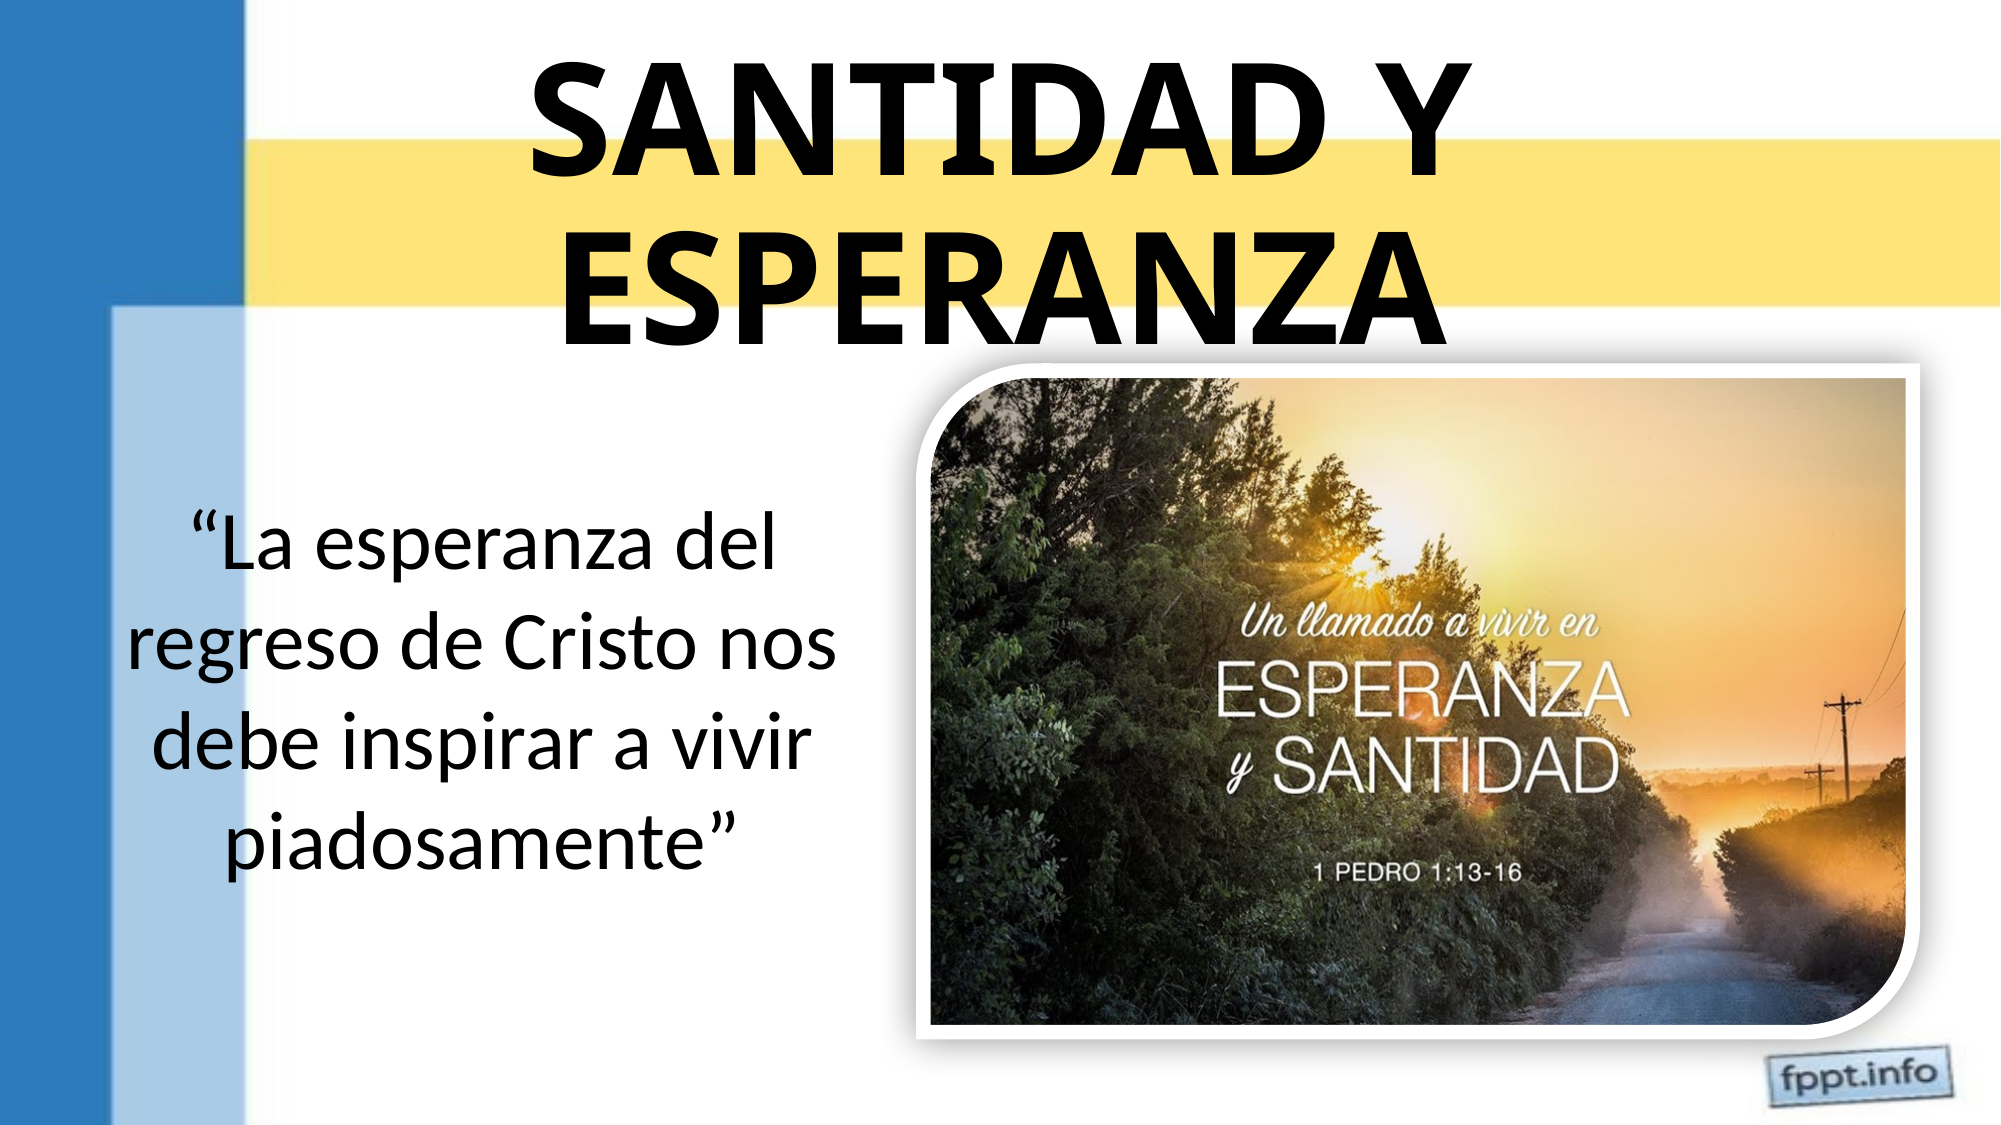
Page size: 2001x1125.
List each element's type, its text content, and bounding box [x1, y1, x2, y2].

picture [0, 0, 2001, 1125]
title SANTIDAD Y ESPERANZA [87, 92, 1913, 327]
text_box “La esperanza del regreso de Cristo nos debe inspirar a vivir piadosamente” [87, 478, 879, 894]
